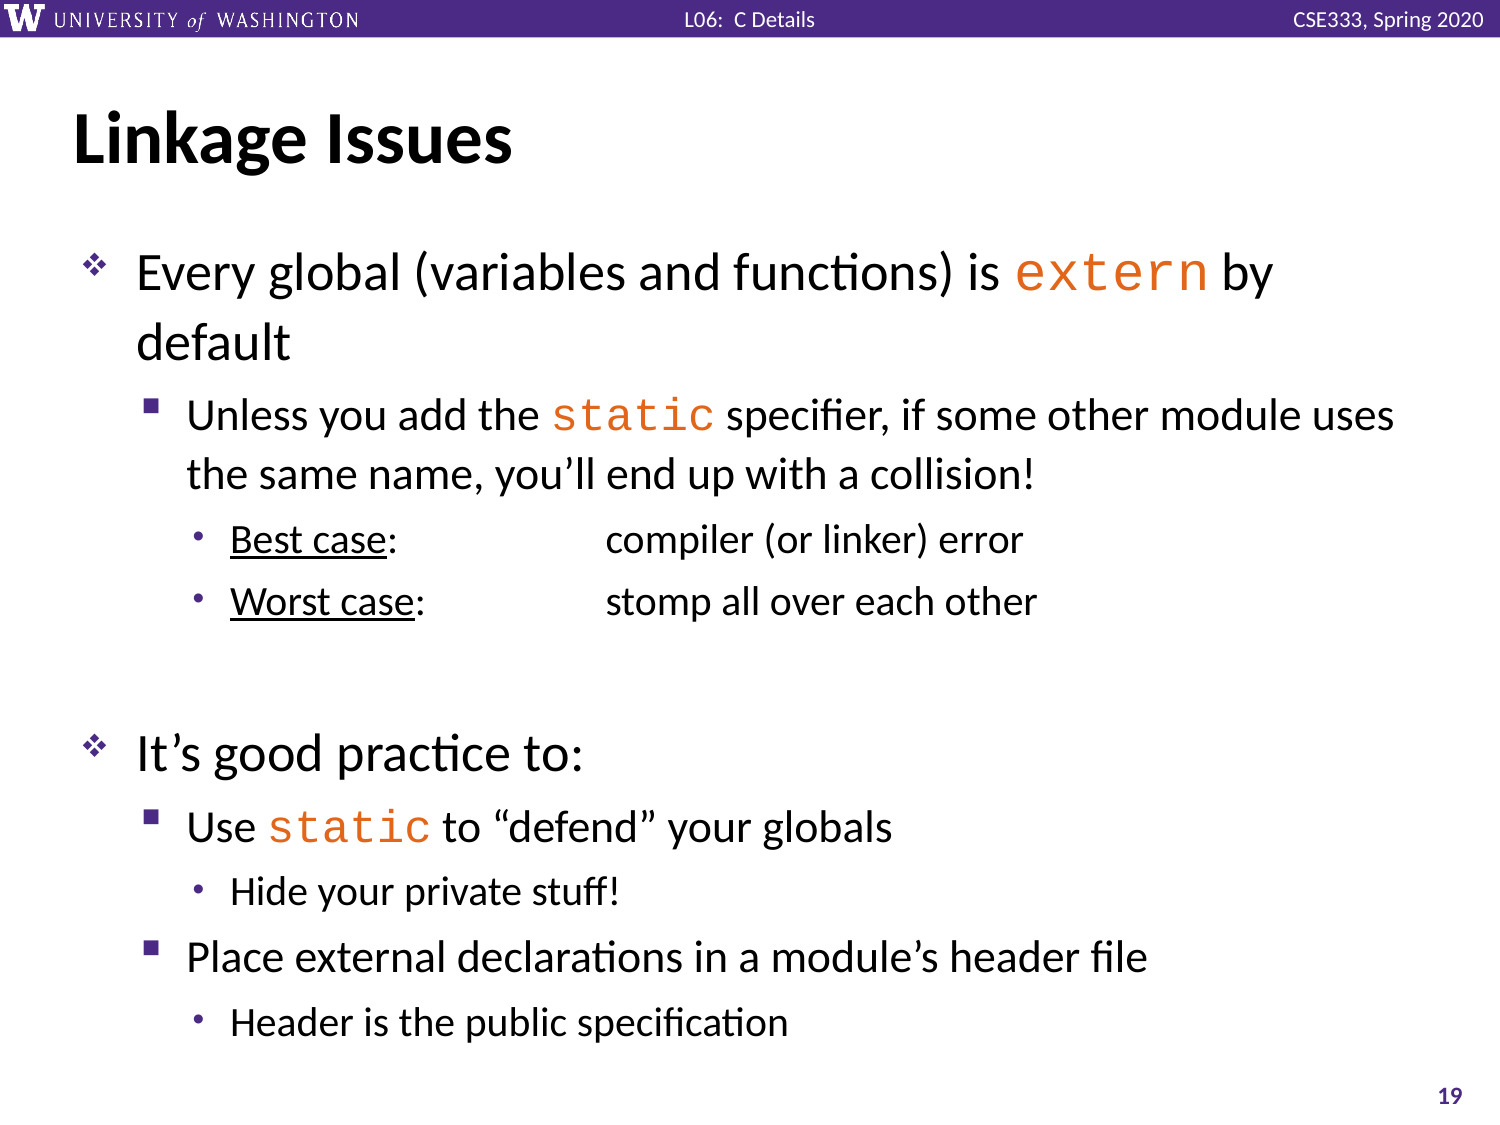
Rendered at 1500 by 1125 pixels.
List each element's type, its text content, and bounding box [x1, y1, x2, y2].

title Linkage Issues [58, 71, 1438, 197]
list Every global (variables and functions) is extern by default Unless you add the static specifier, if some other module uses the same name, you’ll end up with a collision! Best case: compiler (or linker) error Worst case: stomp all over each other It’s good practice to: Use static to “defend” your globals Hide your private stuff! Place external declarations in a module’s header file Header is the public specification [64, 223, 1438, 1040]
slide_number 19 [1400, 1065, 1500, 1125]
picture [4, 4, 358, 32]
